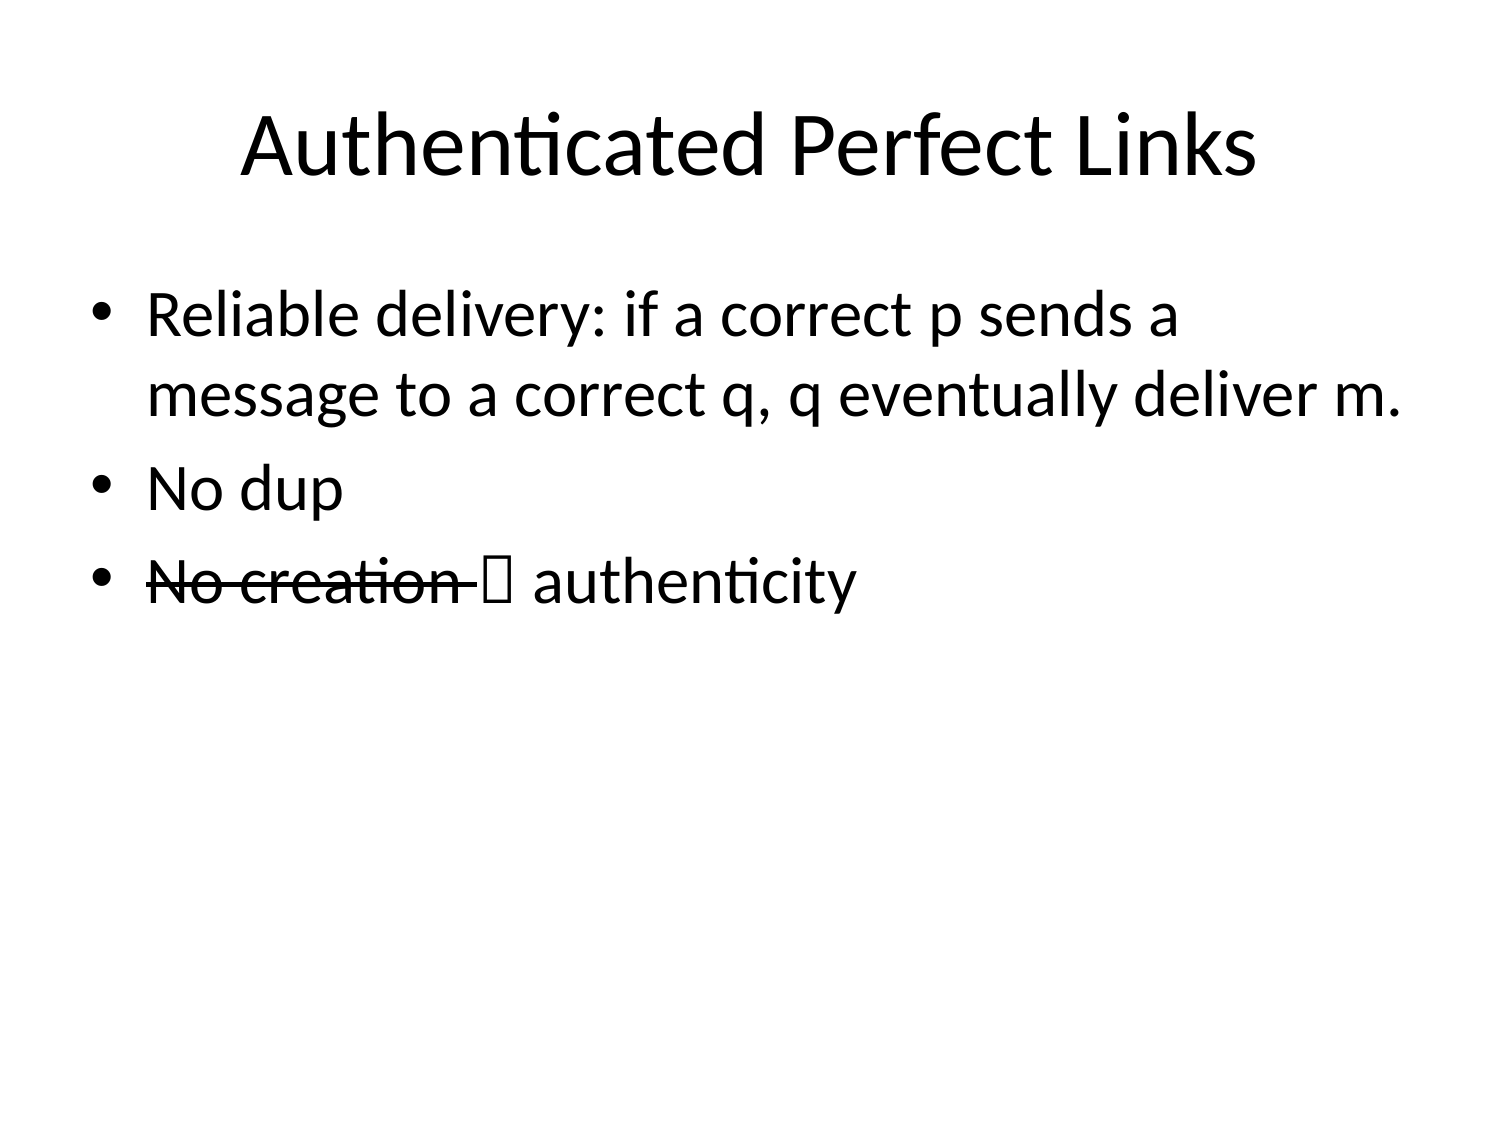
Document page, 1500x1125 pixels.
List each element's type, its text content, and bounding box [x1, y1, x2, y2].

list Reliable delivery: if a correct p sends a message to a correct q, q eventually deliver m. No dup No creation  authenticity [75, 262, 1425, 1005]
title Authenticated Perfect Links [75, 45, 1425, 233]
